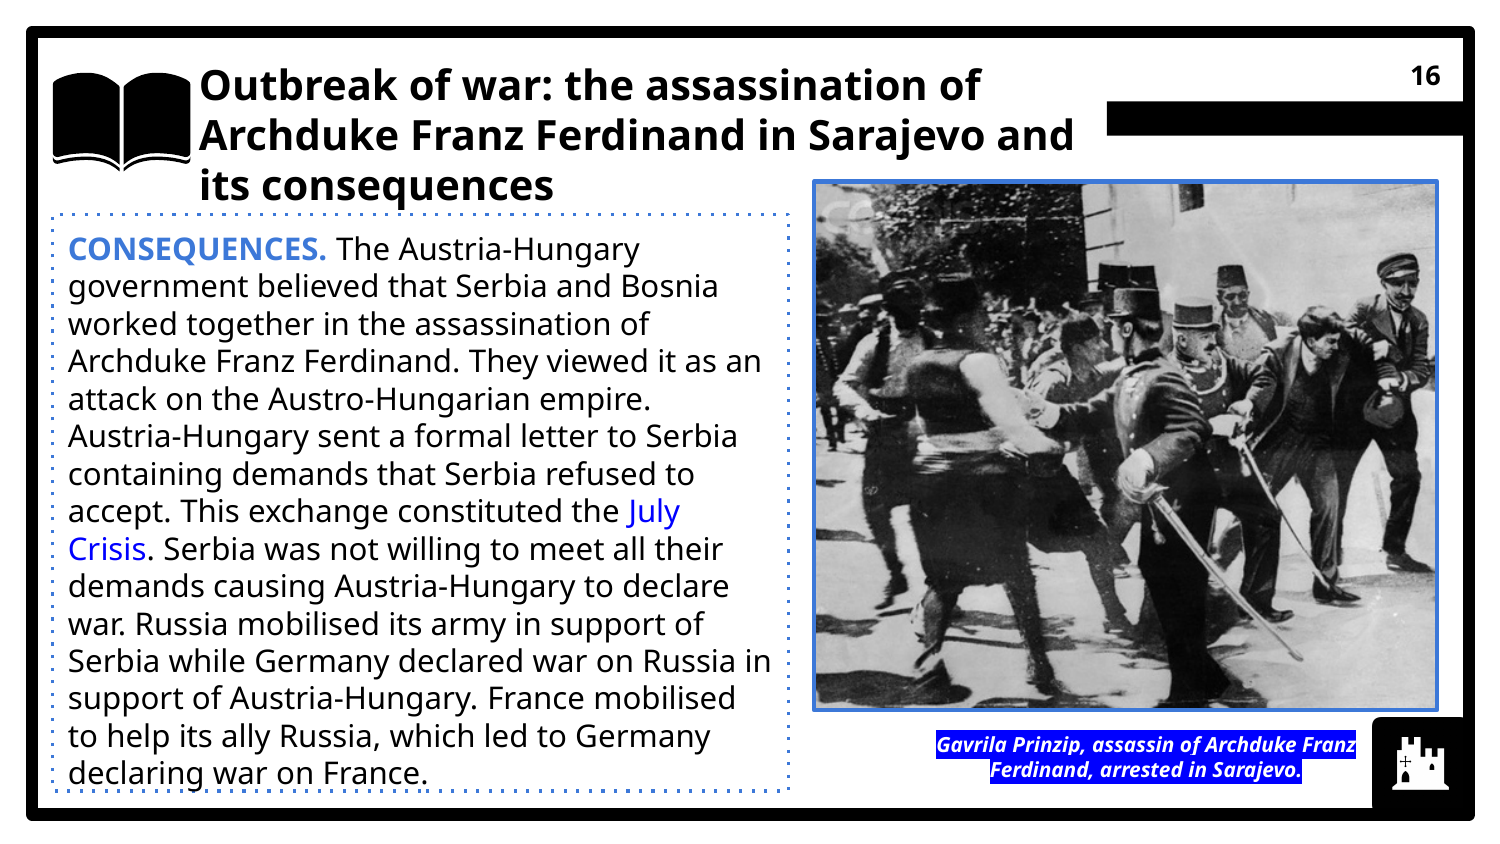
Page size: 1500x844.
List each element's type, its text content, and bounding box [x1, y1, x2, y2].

text_box Gavrila Prinzip, assassin of Archduke Franz Ferdinand, arrested in Sarajevo. [904, 717, 1388, 767]
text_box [52, 72, 191, 172]
text_box [1106, 101, 1466, 136]
picture [1371, 716, 1470, 815]
picture [816, 183, 1435, 708]
text_box CONSEQUENCES. The Austria-Hungary government believed that Serbia and Bosnia worked together in the assassination of Archduke Franz Ferdinand. They viewed it as an attack on the Austro-Hungarian empire. Austria-Hungary sent a formal letter to Serbia containing demands that Serbia refused to accept. This exchange constituted the July Crisis. Serbia was not willing to meet all their demands causing Austria-Hungary to declare war. Russia mobilised its army in support of Serbia while Germany declared war on Russia in support of Austria-Hungary. France mobilised to help its ally Russia, which led to Germany declaring war on France. [52, 214, 789, 791]
text_box Outbreak of war: the assassination of Archduke Franz Ferdinand in Sarajevo and its consequences [183, 43, 1133, 126]
text_box 16 [1366, 44, 1457, 101]
